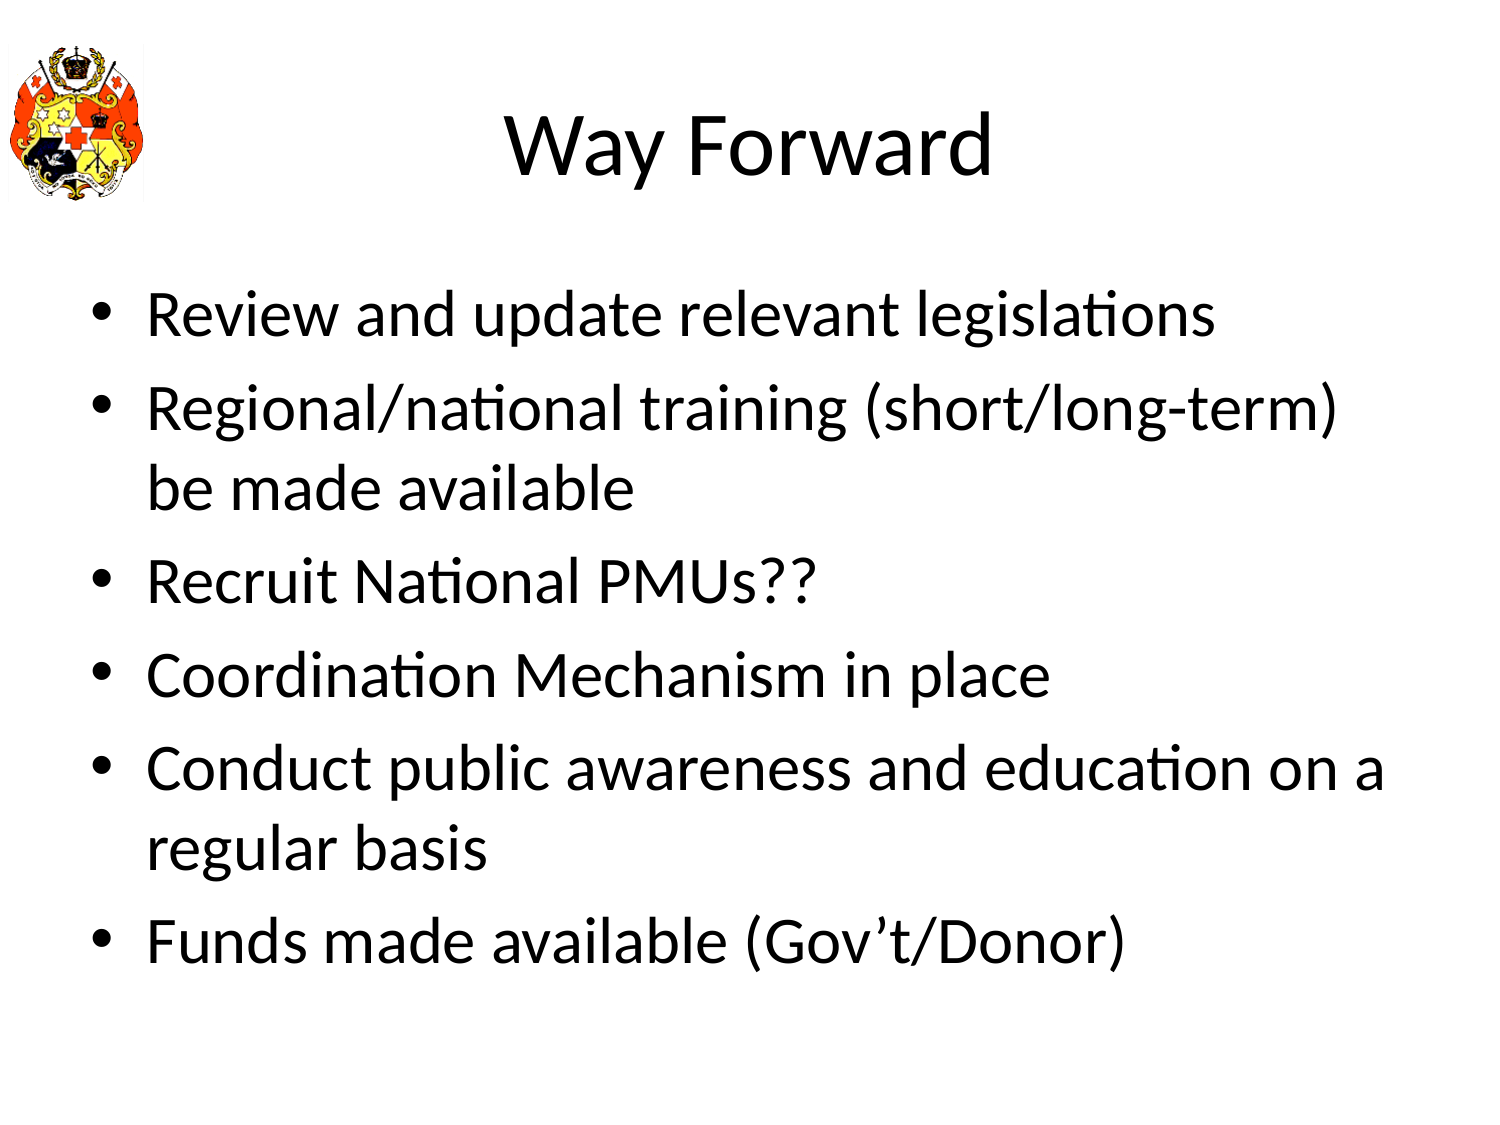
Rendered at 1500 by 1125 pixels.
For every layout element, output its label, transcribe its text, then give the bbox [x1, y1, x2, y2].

picture [5, 44, 146, 202]
list Review and update relevant legislations Regional/national training (short/long-term) be made available Recruit National PMUs?? Coordination Mechanism in place Conduct public awareness and education on a regular basis Funds made available (Gov’t/Donor) [75, 262, 1425, 1005]
title Way Forward [75, 45, 1425, 233]
